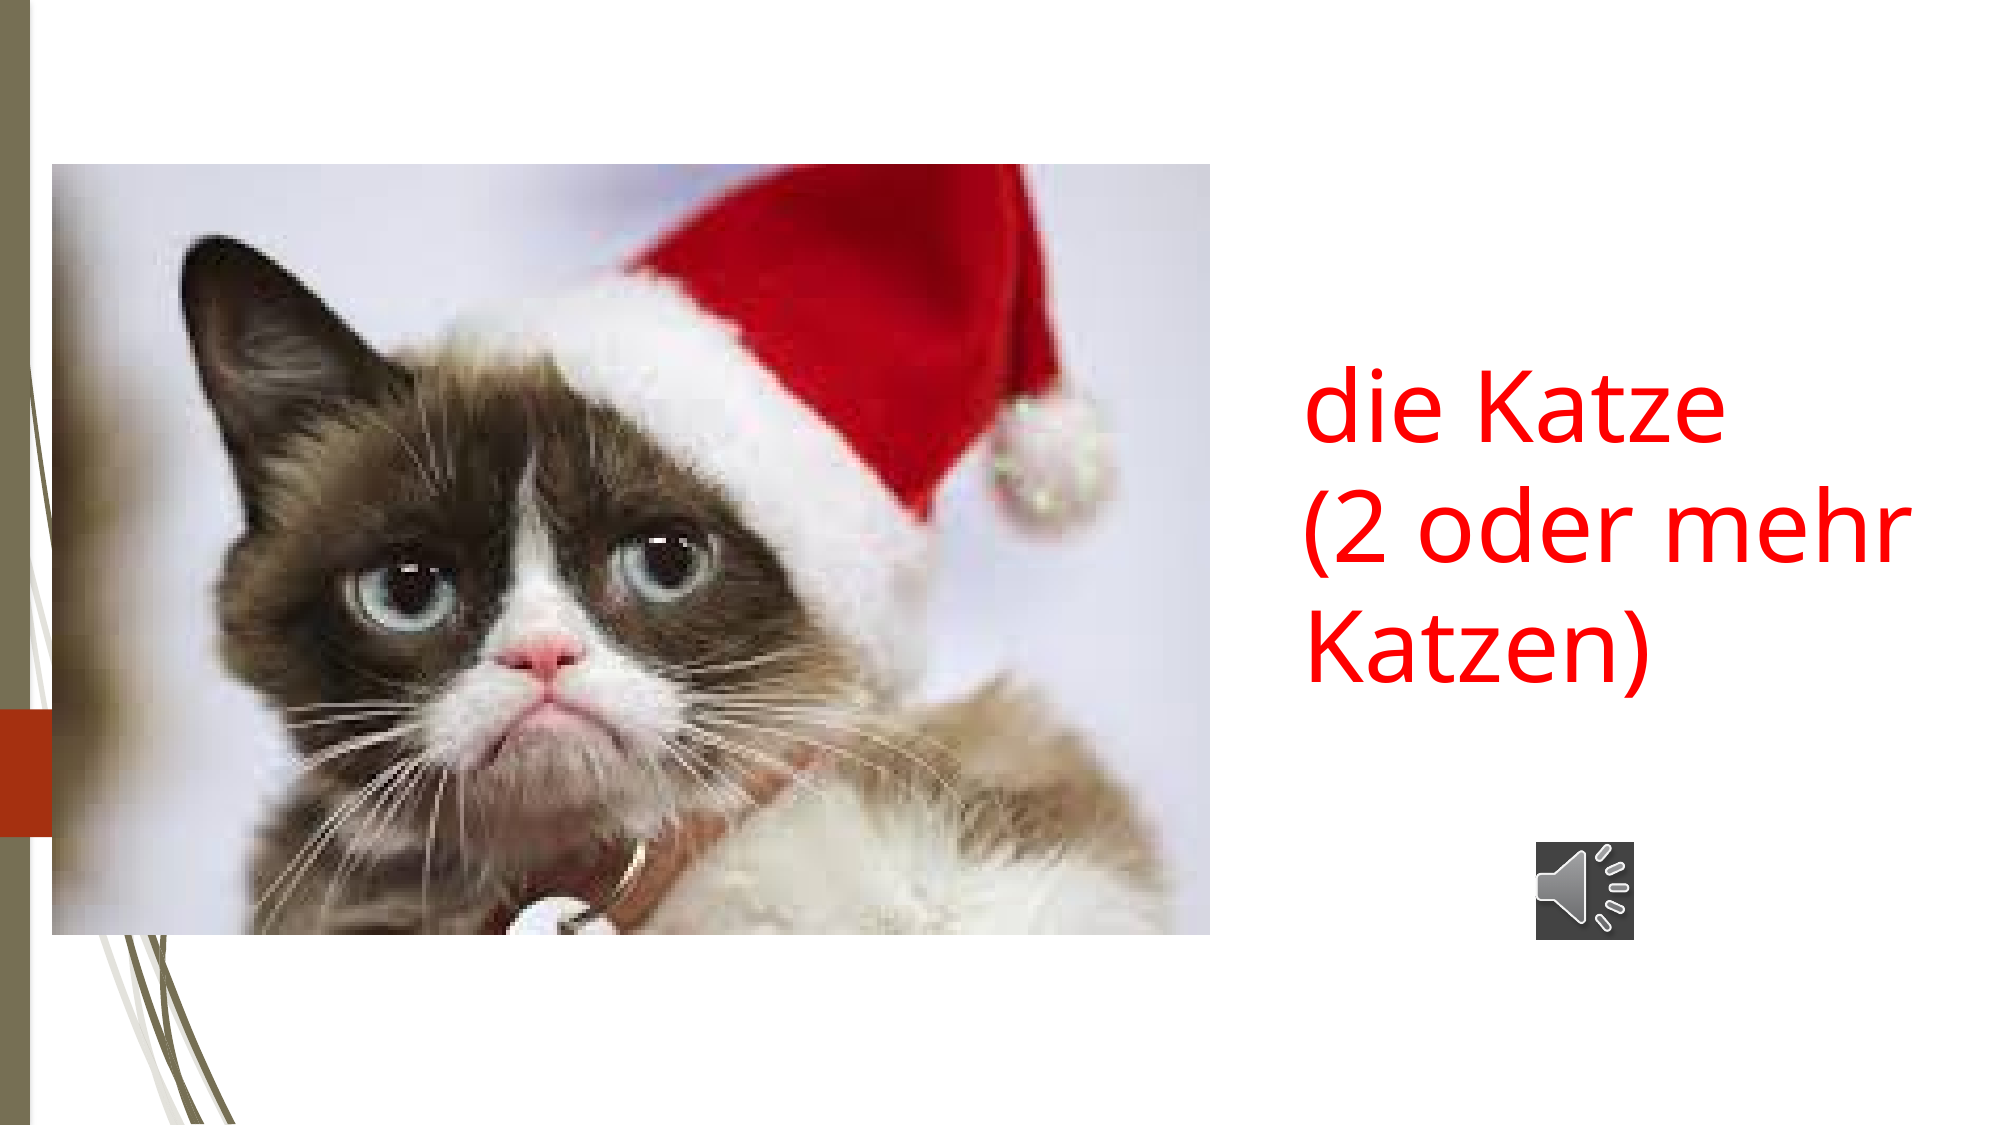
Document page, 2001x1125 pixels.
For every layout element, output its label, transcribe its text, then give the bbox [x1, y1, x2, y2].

picture [51, 164, 1210, 936]
title die Katze (2 oder mehr Katzen) [1287, 184, 1948, 710]
picture [1534, 840, 1636, 942]
